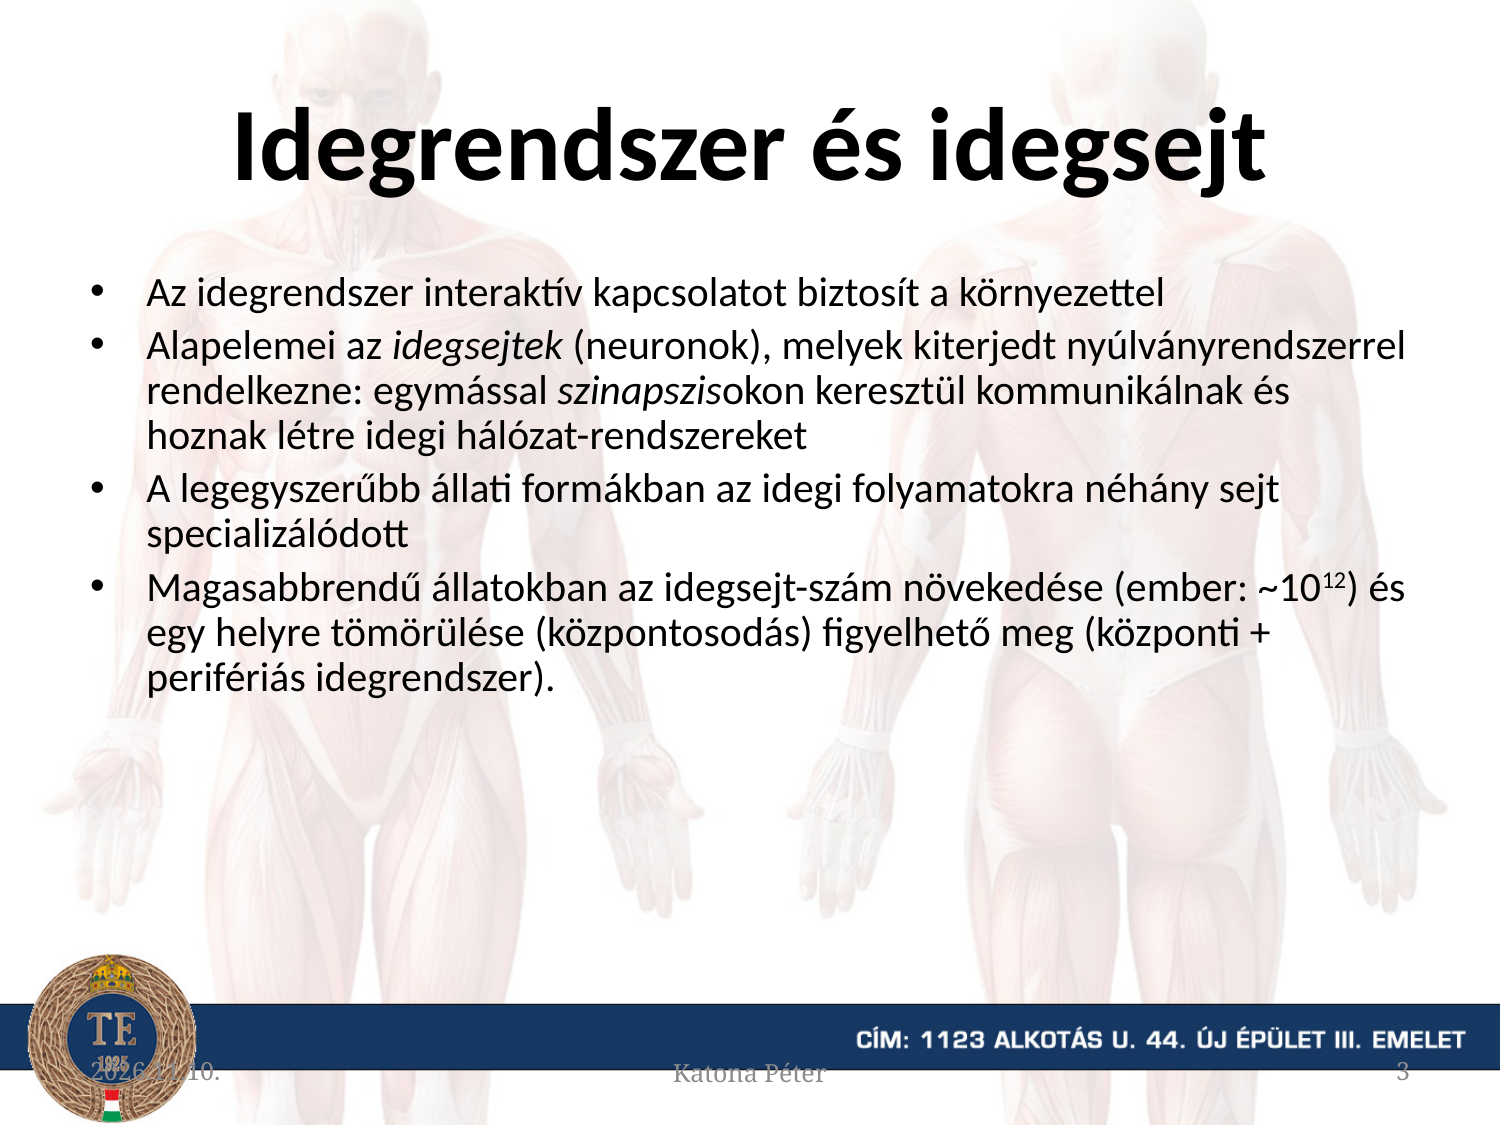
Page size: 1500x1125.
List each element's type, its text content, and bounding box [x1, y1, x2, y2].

picture [0, 0, 1500, 1125]
list Az idegrendszer interaktív kapcsolatot biztosít a környezettel Alapelemei az idegsejtek (neuronok), melyek kiterjedt nyúlványrendszerrel rendelkezne: egymással szinapszisokon keresztül kommunikálnak és hoznak létre idegi hálózat-rendszereket A legegyszerűbb állati formákban az idegi folyamatokra néhány sejt specializálódott Magasabbrendű állatokban az idegsejt-szám növekedése (ember: ~1012) és egy helyre tömörülése (központosodás) figyelhető meg (központi + perifériás idegrendszer). [75, 262, 1425, 1005]
slide_number 3 [1074, 1042, 1425, 1103]
footer Katona Péter [512, 1042, 988, 1103]
title Idegrendszer és idegsejt [75, 45, 1425, 233]
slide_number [75, 1042, 425, 1103]
